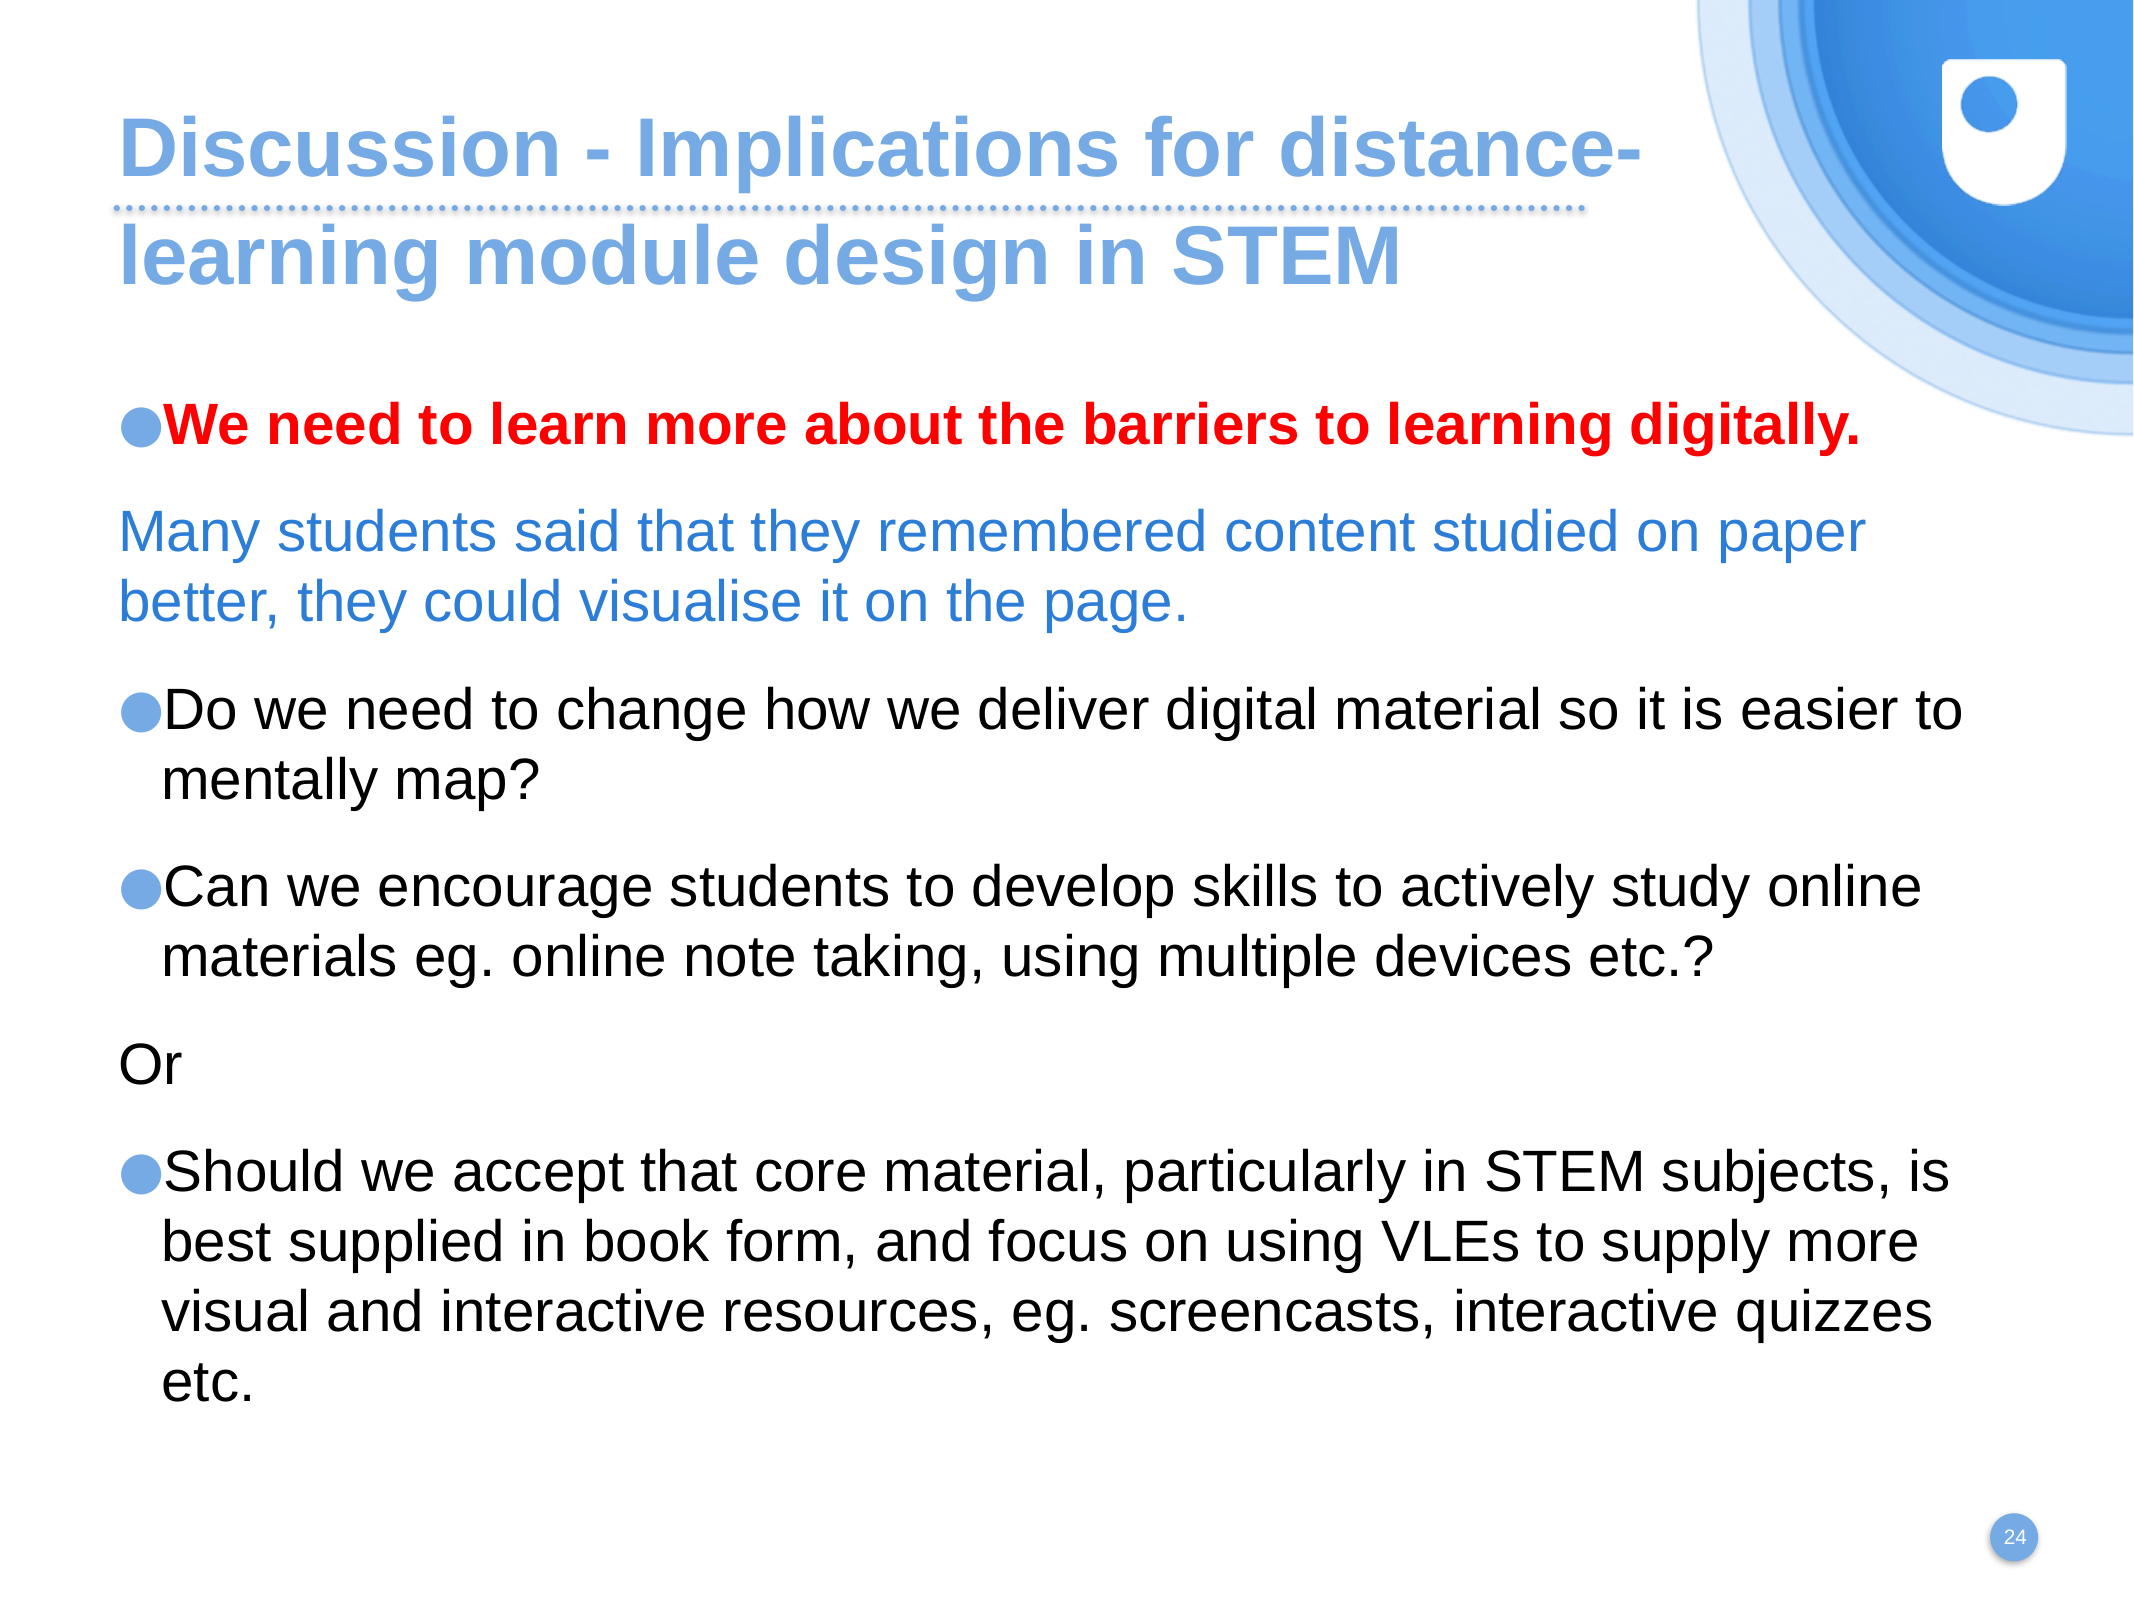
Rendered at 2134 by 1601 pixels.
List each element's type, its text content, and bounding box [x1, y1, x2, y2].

slide_number 24 [1974, 1493, 2057, 1579]
list We need to learn more about the barriers to learning digitally. Many students said that they remembered content studied on paper better, they could visualise it on the page. Do we need to change how we deliver digital material so it is easier to mentally map? Can we encourage students to develop skills to actively study online materials eg. online note taking, using multiple devices etc.? Or Should we accept that core material, particularly in STEM subjects, is best supplied in book form, and focus on using VLEs to supply more visual and interactive resources, eg. screencasts, interactive quizzes etc. [118, 386, 2018, 1468]
title Discussion - Implications for distance-learning module design in STEM [118, 84, 1679, 338]
picture [1643, 0, 2134, 488]
